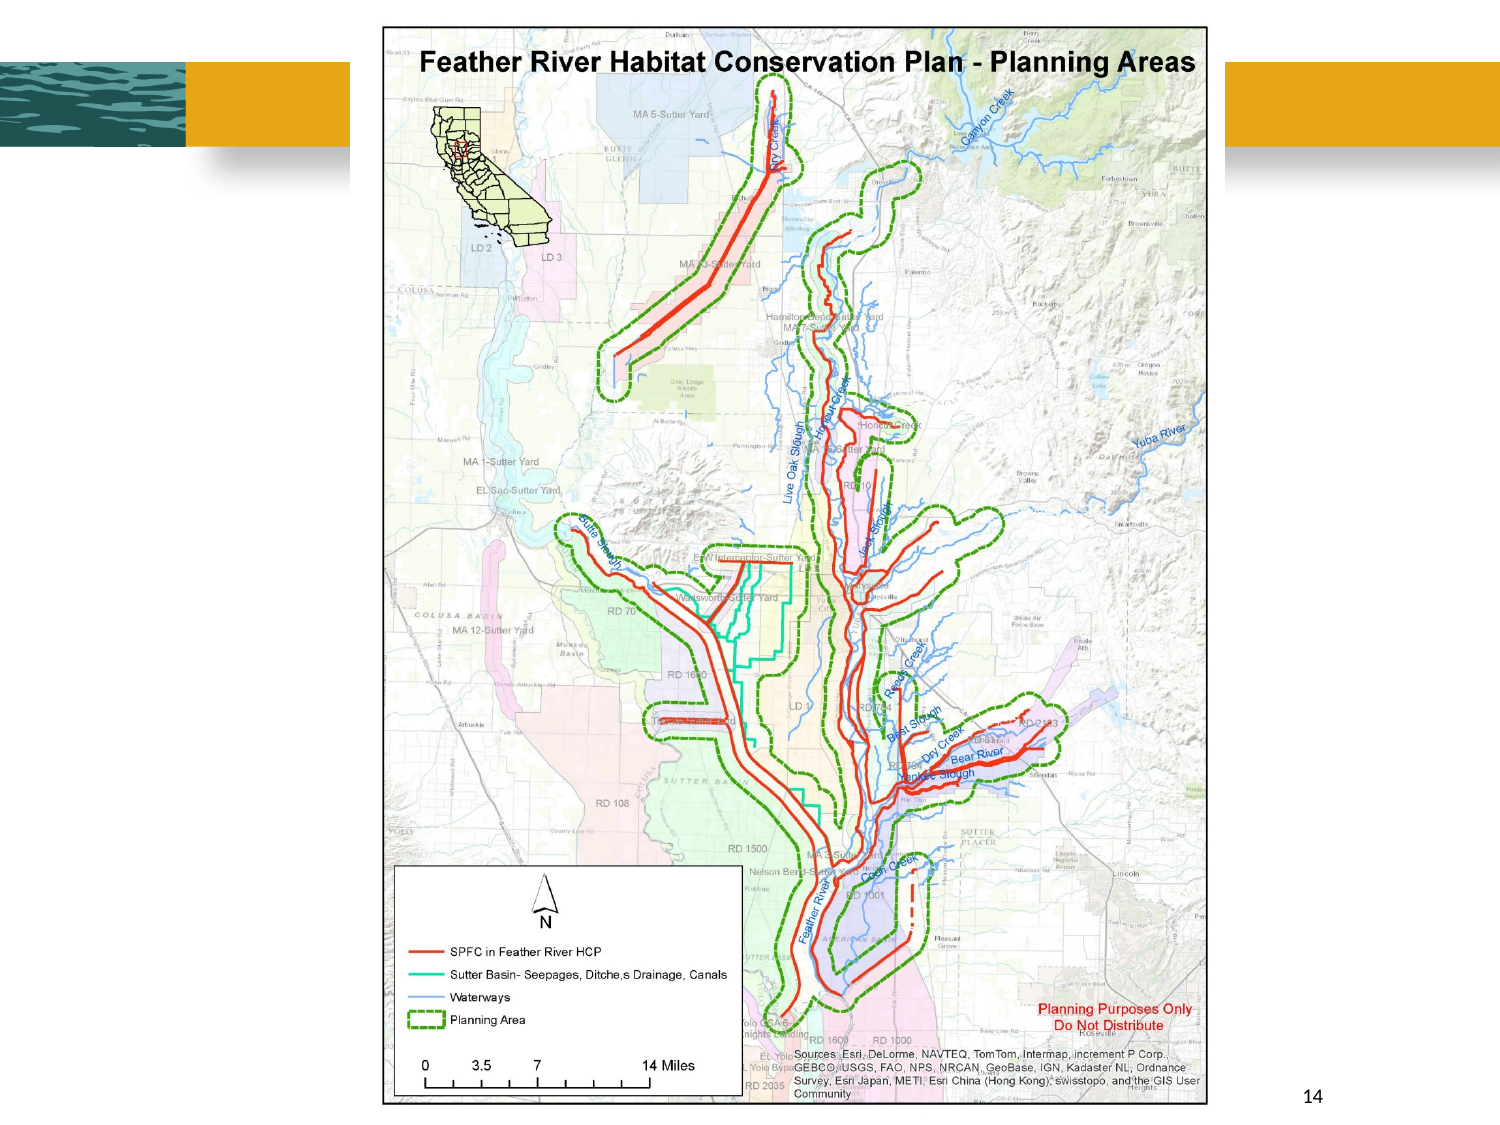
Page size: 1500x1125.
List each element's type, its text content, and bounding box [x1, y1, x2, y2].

picture [0, 62, 185, 147]
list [349, 0, 1226, 1125]
text_box 14 [1287, 1074, 1350, 1125]
title [1269, 62, 1500, 151]
title [185, 62, 349, 151]
